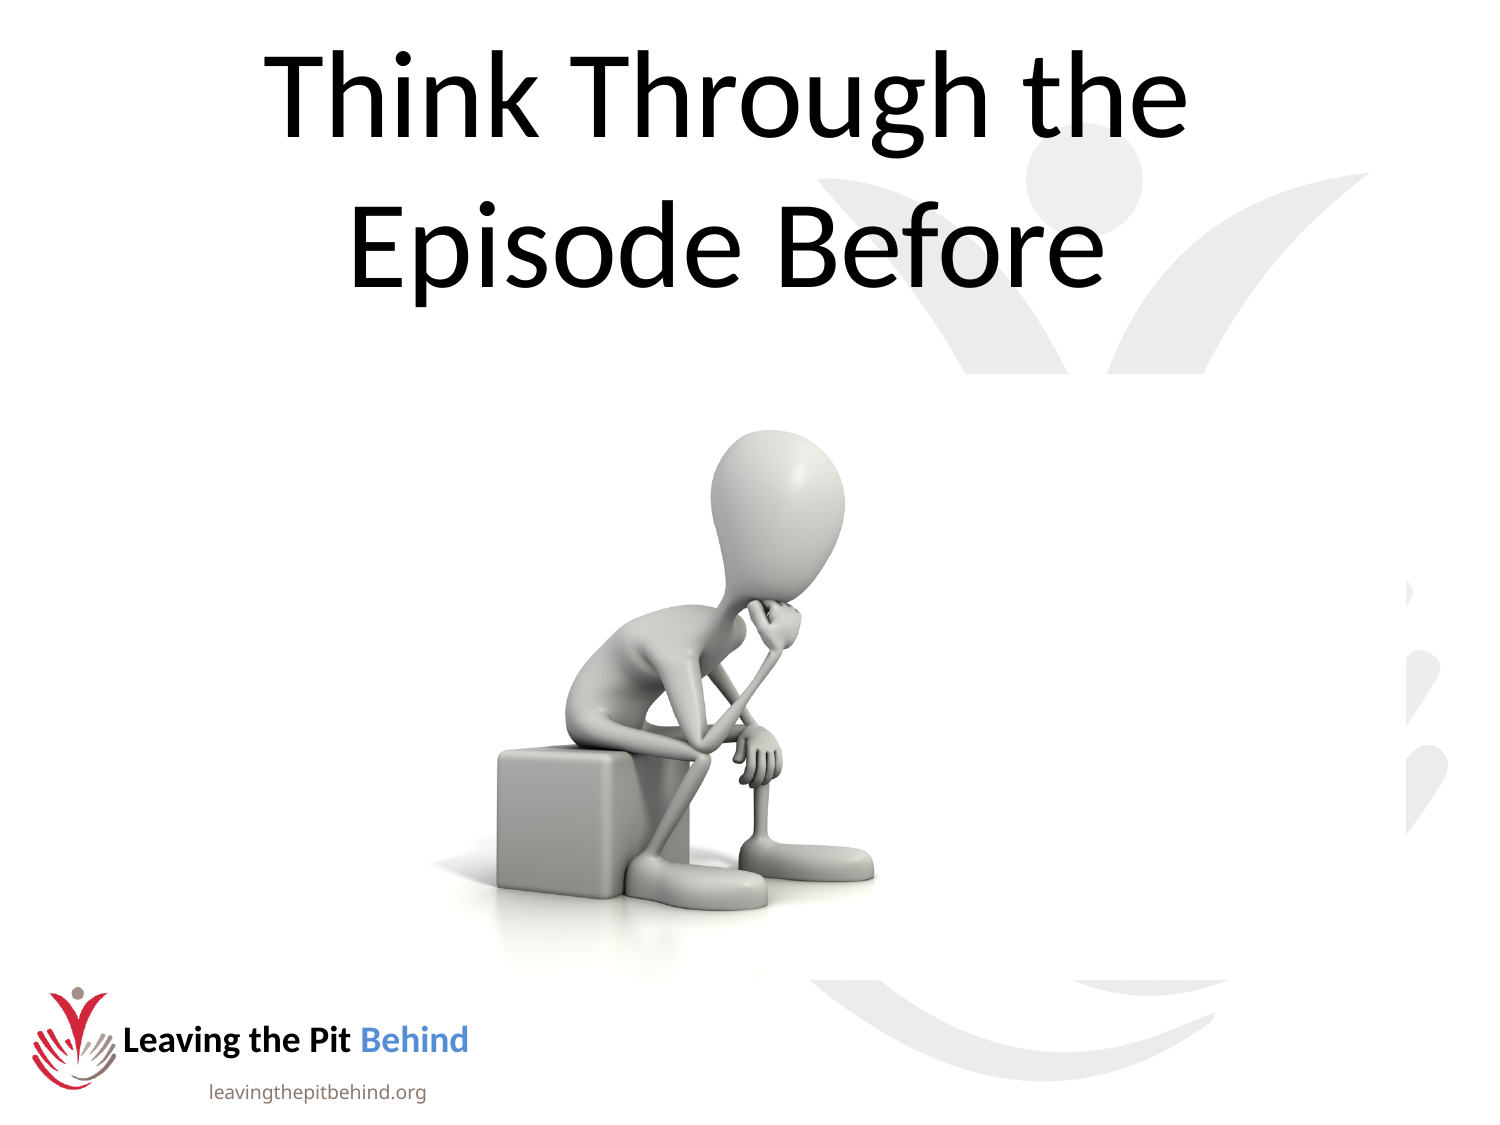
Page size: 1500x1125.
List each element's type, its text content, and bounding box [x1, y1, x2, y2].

title Think Through the Episode Before [50, 99, 1406, 226]
picture [329, 374, 1406, 980]
picture [32, 987, 118, 1096]
